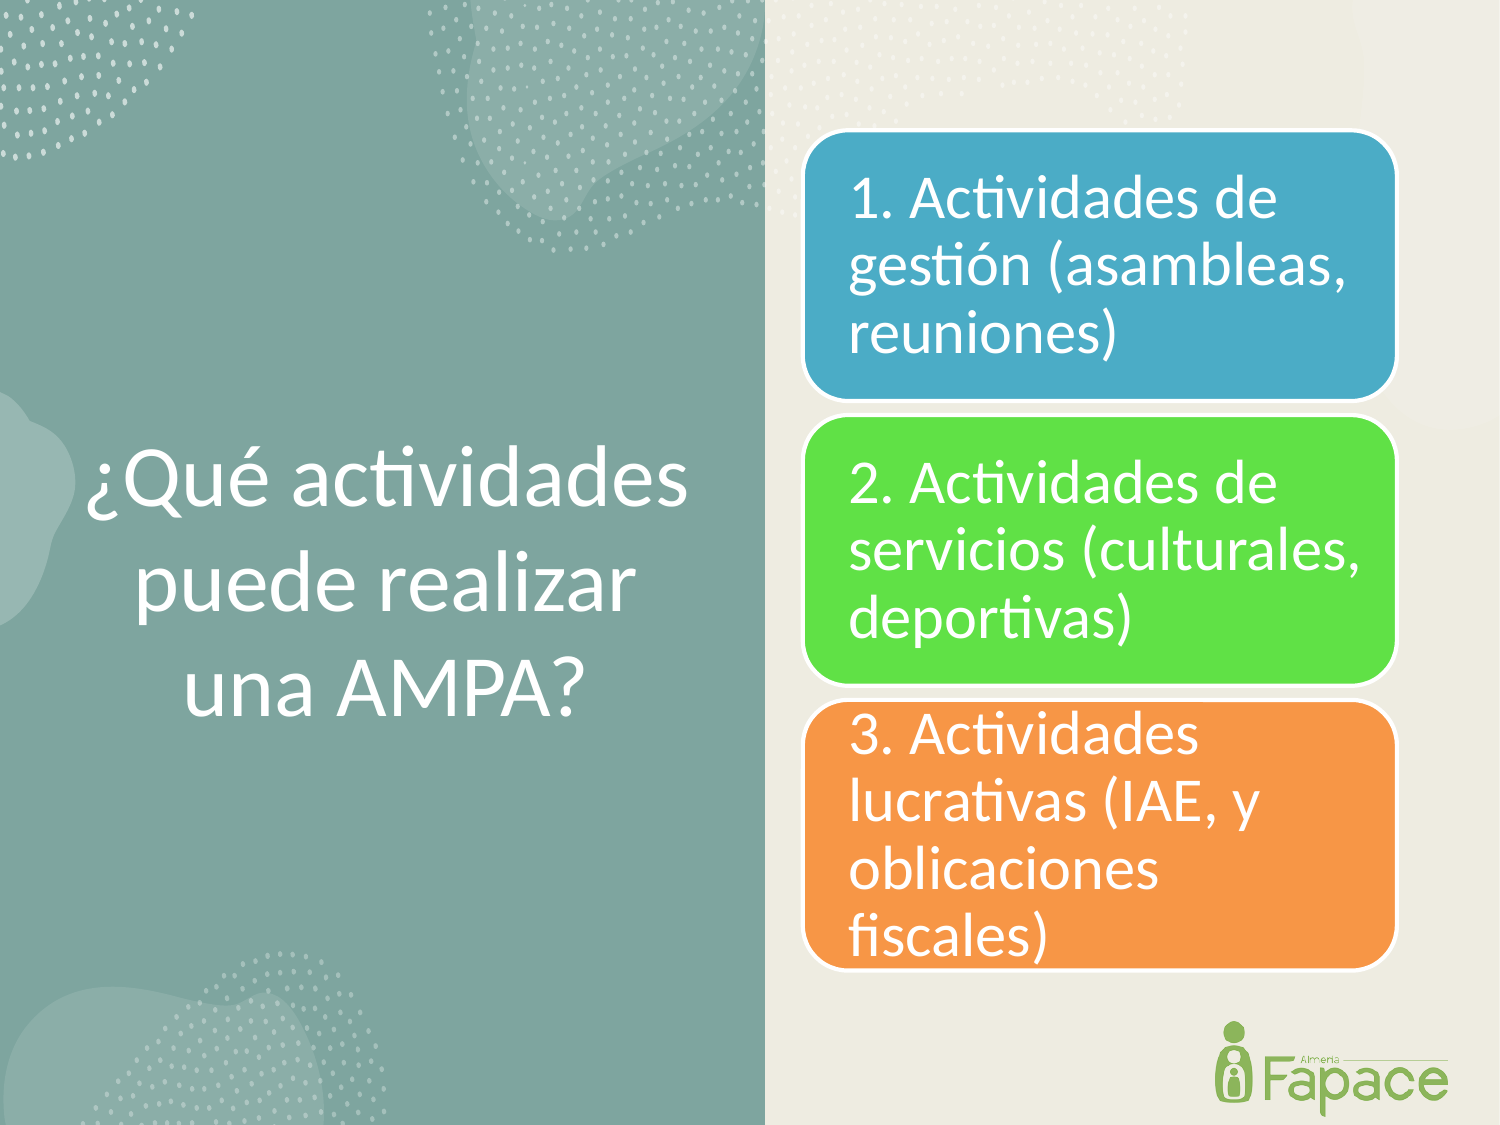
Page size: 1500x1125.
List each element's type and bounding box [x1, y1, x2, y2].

text_box [0, 0, 1500, 1125]
picture [1215, 1021, 1448, 1118]
list [802, 86, 1398, 1015]
